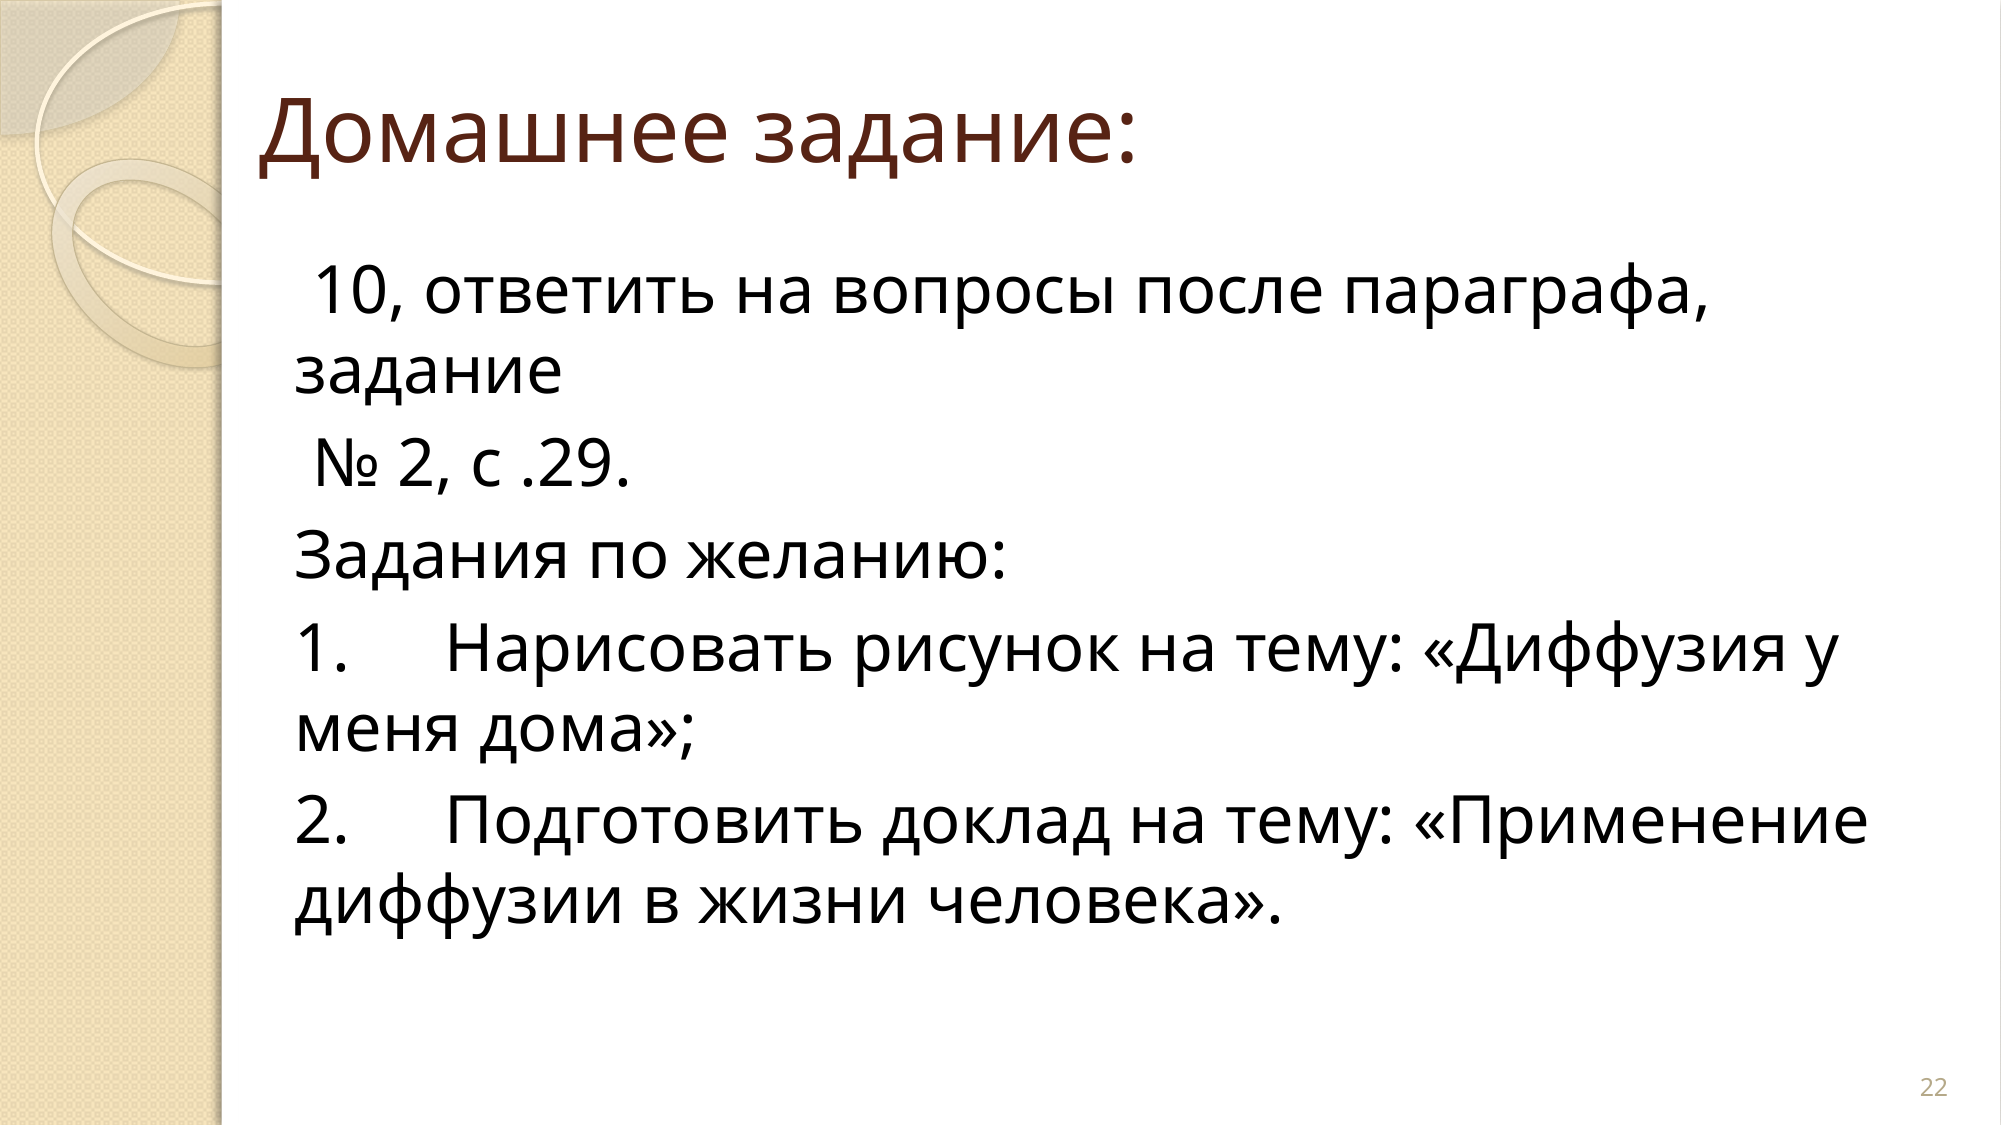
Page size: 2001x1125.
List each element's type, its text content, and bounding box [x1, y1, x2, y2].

slide_number 22 [1883, 1034, 1984, 1113]
title Домашнее задание: [245, 45, 1877, 208]
